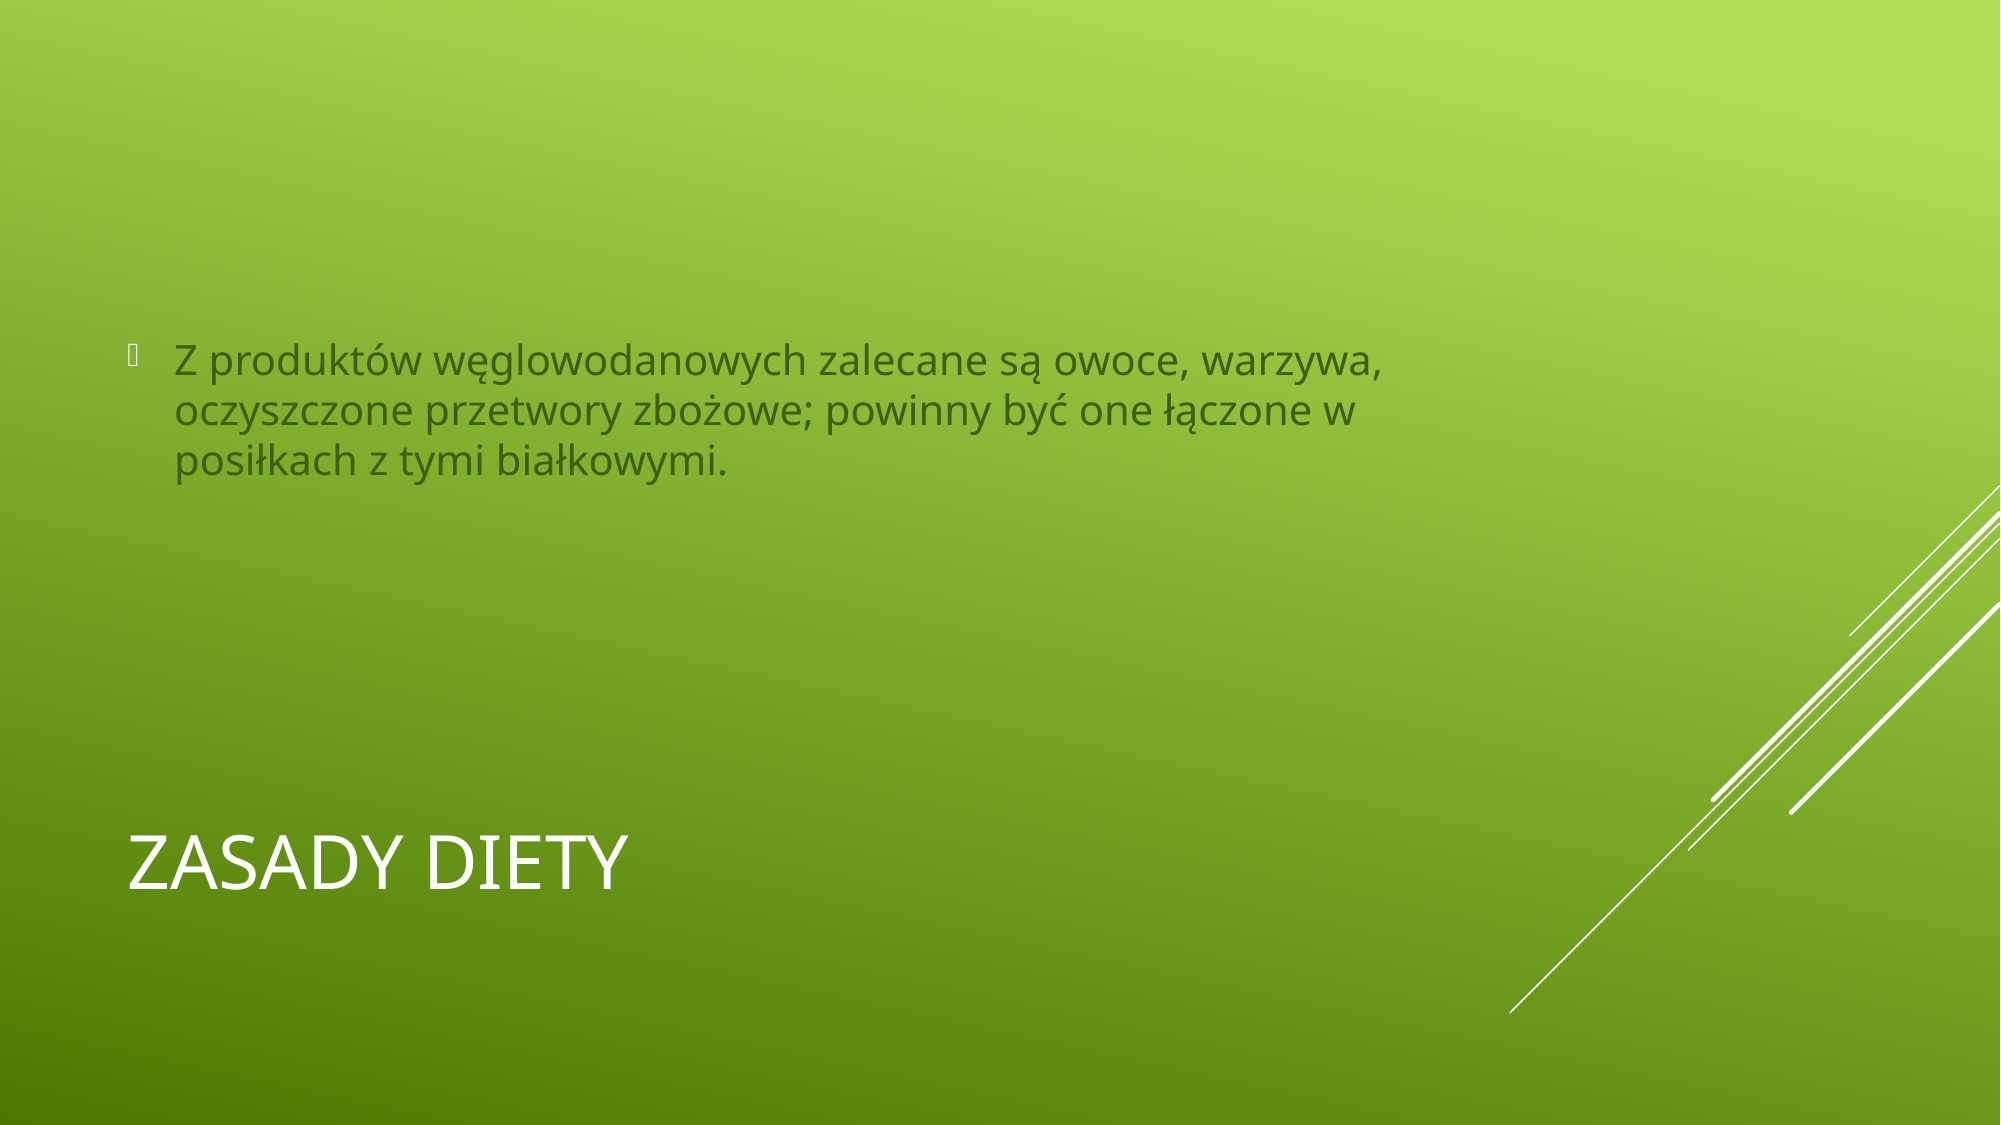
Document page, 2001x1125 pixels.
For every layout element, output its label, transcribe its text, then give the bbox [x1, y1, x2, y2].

list Z produktów węglowodanowych zalecane są owoce, warzywa, oczyszczone przetwory zbożowe; powinny być one łączone w posiłkach z tymi białkowymi. [112, 112, 1513, 706]
title ZASADY DIETY [112, 736, 1513, 984]
